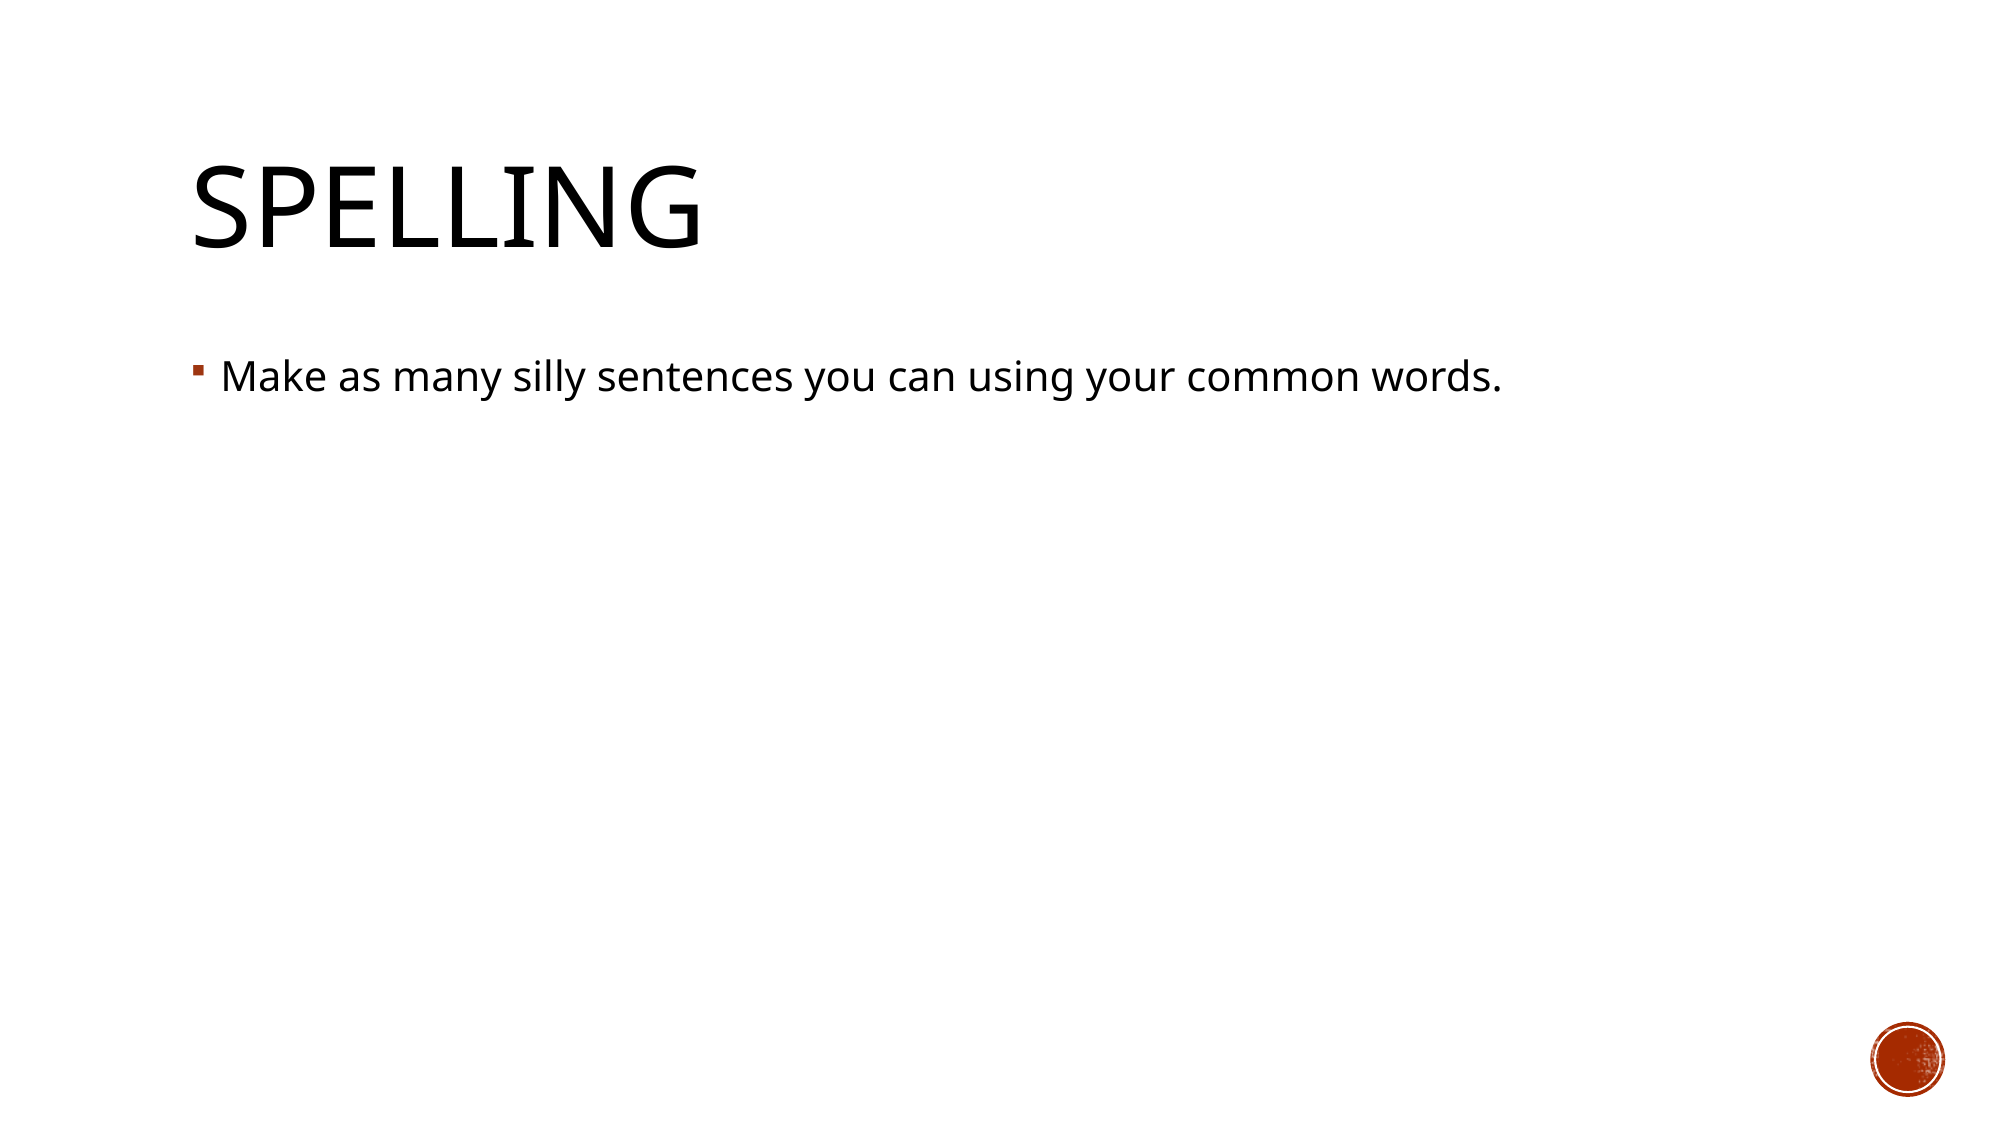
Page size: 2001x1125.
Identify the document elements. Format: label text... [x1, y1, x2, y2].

title Spelling [175, 79, 1826, 344]
list Make as many silly sentences you can using your common words. [175, 348, 1826, 1013]
